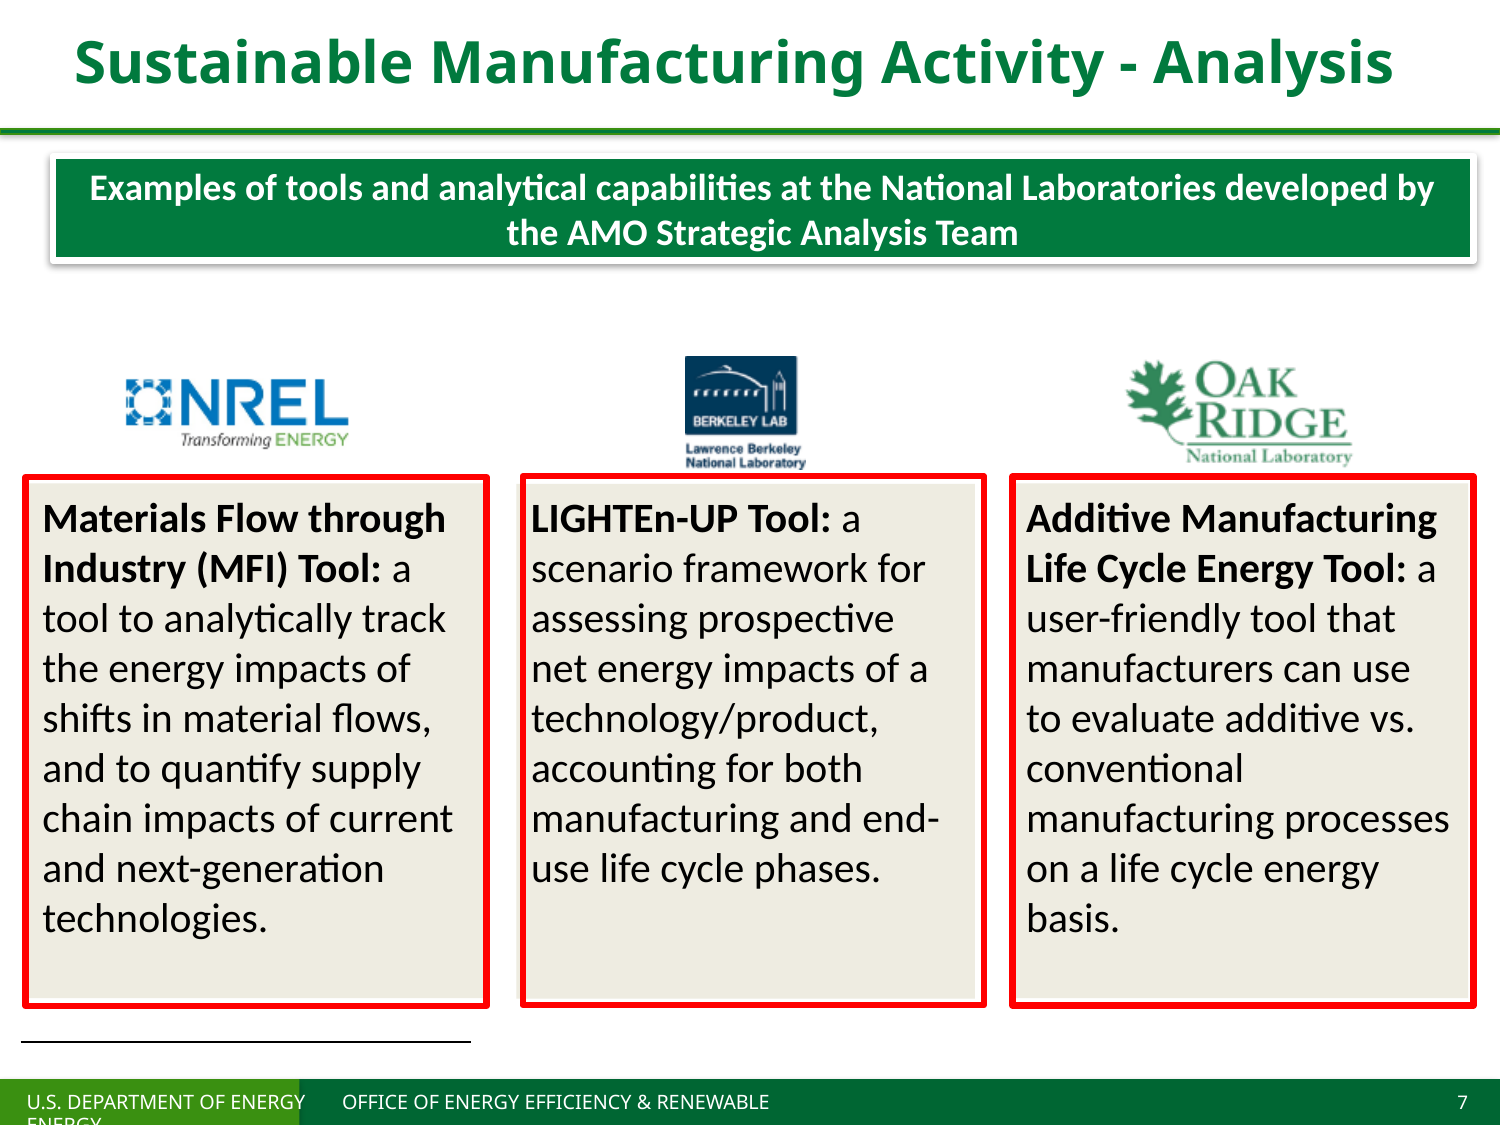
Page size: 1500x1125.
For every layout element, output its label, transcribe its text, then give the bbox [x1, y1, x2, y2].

picture [117, 370, 358, 455]
text_box [1012, 476, 1474, 1006]
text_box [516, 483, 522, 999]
picture [1122, 356, 1357, 469]
text_box [25, 477, 487, 1007]
title Sustainable Manufacturing Activity - Analysis [59, 0, 1491, 128]
picture [685, 356, 806, 470]
text_box Examples of tools and analytical capabilities at the National Laboratories developed by the AMO Strategic Analysis Team [50, 153, 1477, 264]
text_box [522, 476, 984, 1006]
